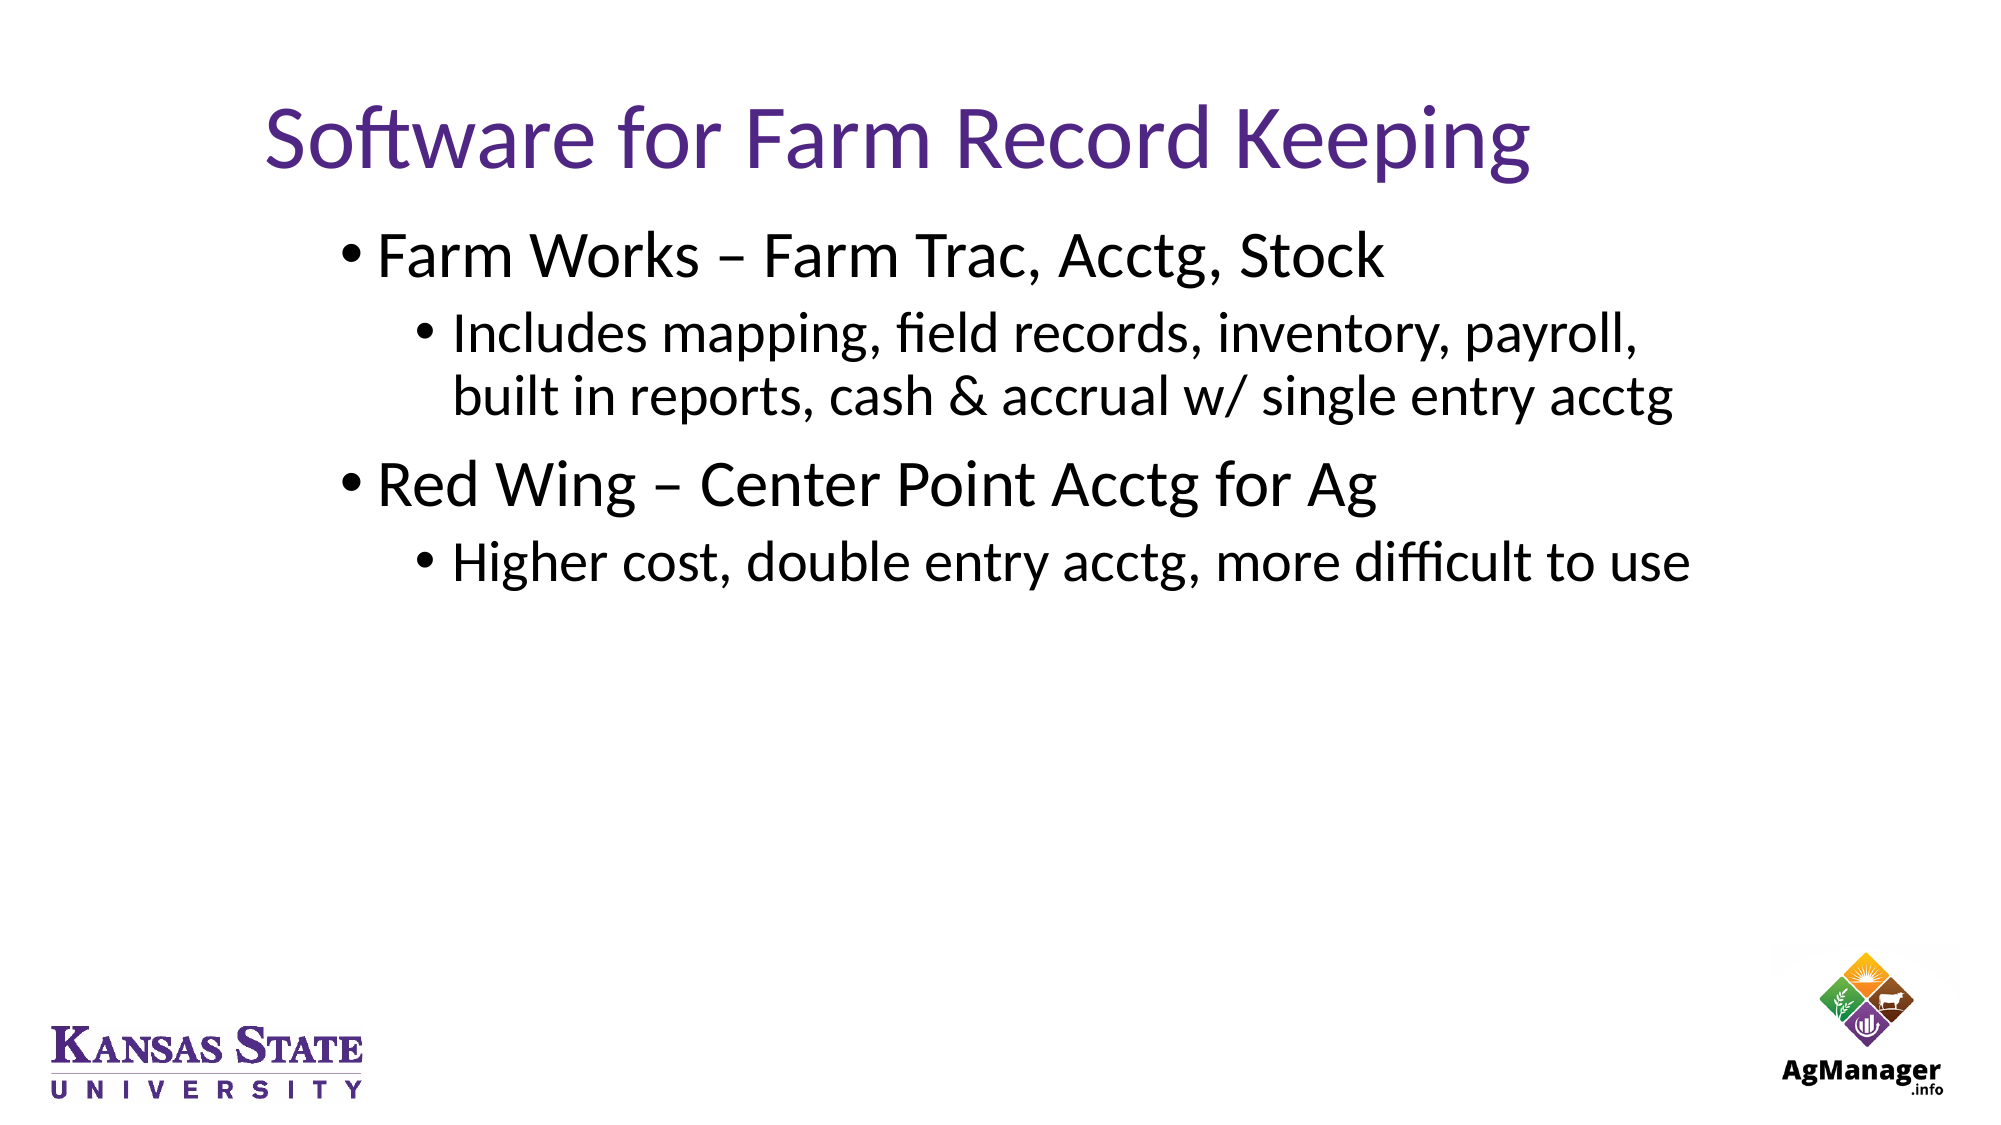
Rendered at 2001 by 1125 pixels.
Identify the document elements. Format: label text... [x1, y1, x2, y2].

title Software for Farm Record Keeping [249, 45, 1750, 233]
picture [1770, 943, 1961, 1109]
picture [51, 1026, 363, 1103]
list Farm Works – Farm Trac, Acctg, Stock Includes mapping, field records, inventory, payroll, built in reports, cash & accrual w/ single entry acctg Red Wing – Center Point Acctg for Ag Higher cost, double entry acctg, more difficult to use [324, 212, 1725, 1025]
